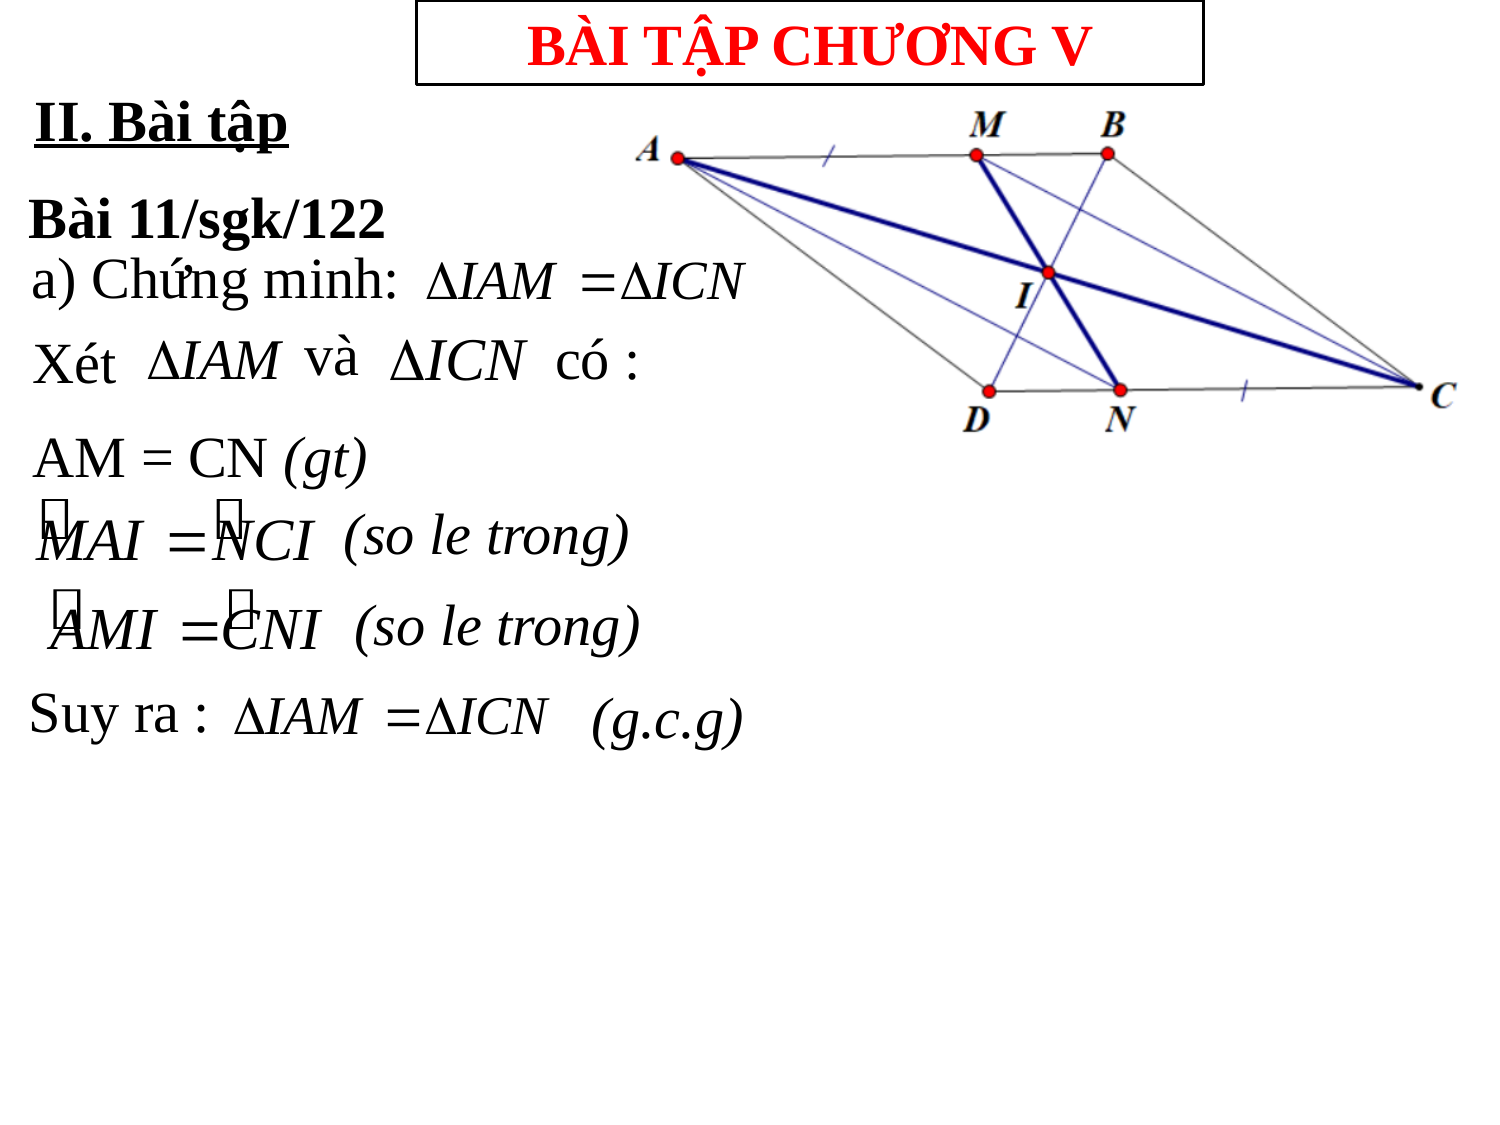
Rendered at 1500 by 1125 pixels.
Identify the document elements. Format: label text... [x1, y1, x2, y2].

picture [611, 49, 1500, 475]
text_box Xét [18, 317, 136, 376]
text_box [378, 324, 541, 396]
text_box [416, 247, 760, 313]
text_box II. Bài tập [19, 75, 578, 137]
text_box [36, 574, 340, 665]
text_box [25, 484, 332, 576]
text_box AM = CN (gt) [18, 376, 419, 496]
text_box (so le trong) [336, 489, 697, 574]
text_box và [289, 309, 408, 376]
text_box có : [541, 321, 605, 399]
text_box BÀI TẬP CHƯƠNG V [416, 0, 1204, 85]
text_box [224, 683, 563, 749]
text_box (so le trong) [344, 579, 708, 665]
text_box Suy ra : [14, 666, 270, 752]
text_box a) Chứng minh: [16, 232, 605, 318]
text_box (g.c.g) [576, 673, 797, 758]
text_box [137, 326, 299, 388]
text_box Bài 11/sgk/122 [14, 137, 605, 258]
